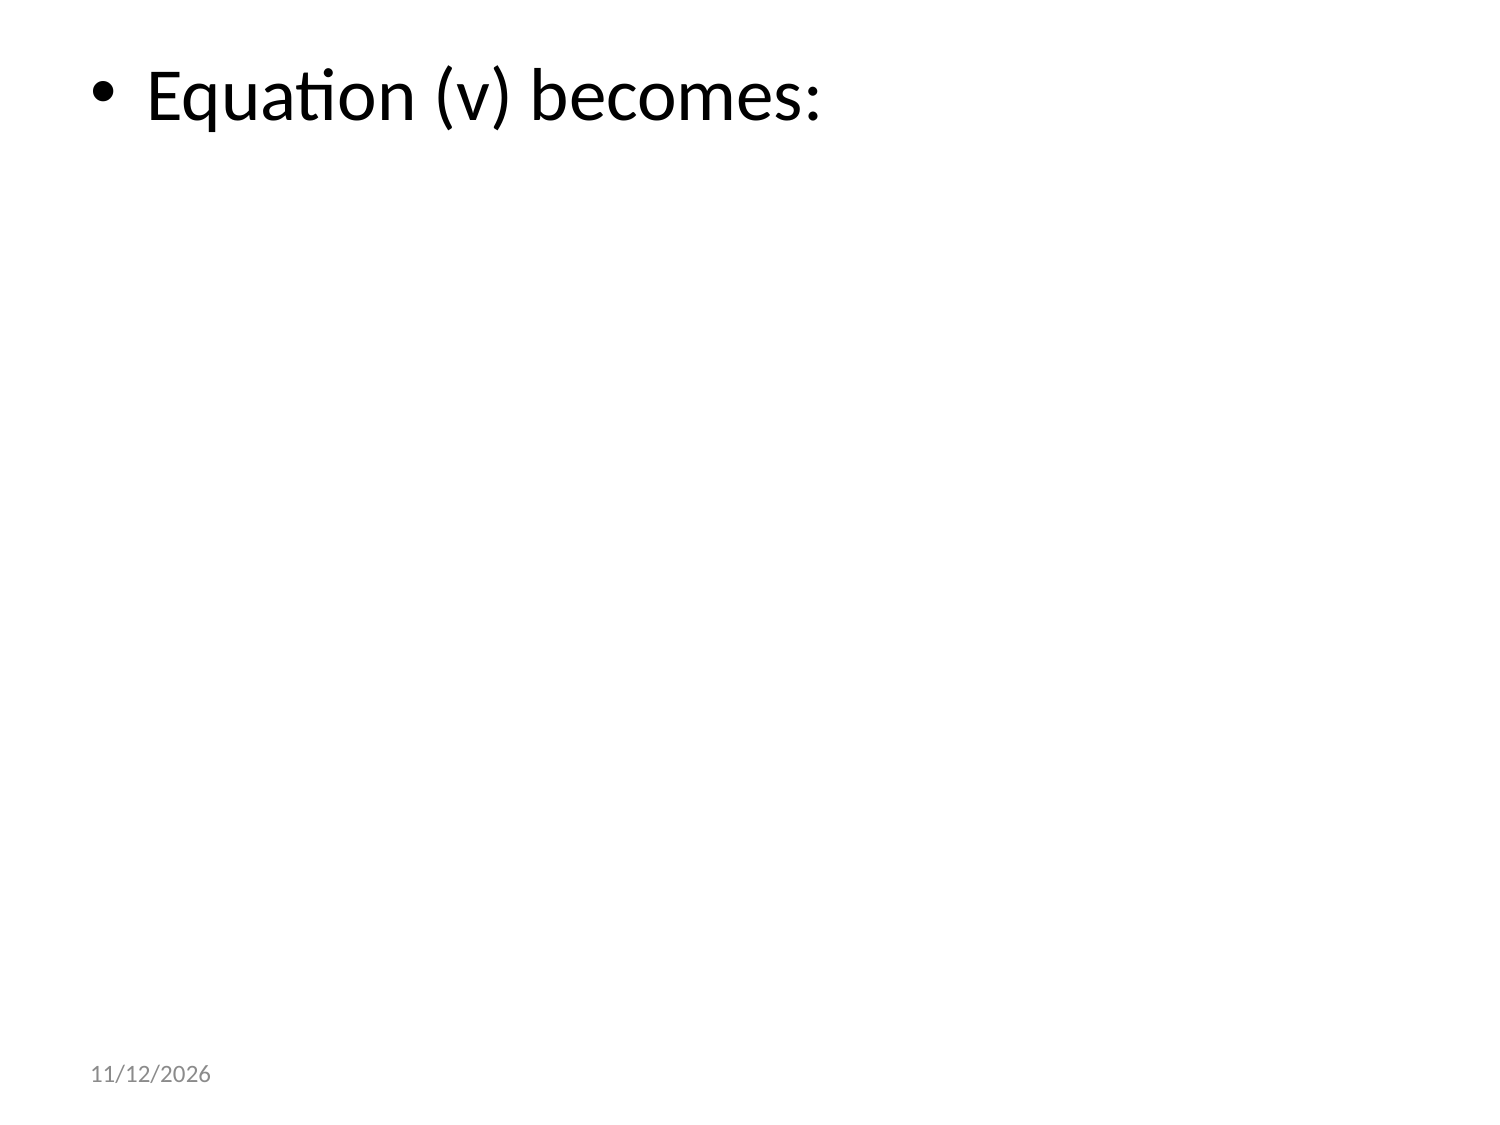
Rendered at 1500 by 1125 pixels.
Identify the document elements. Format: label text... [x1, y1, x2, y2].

slide_number 14-Oct-21 [75, 1042, 425, 1103]
